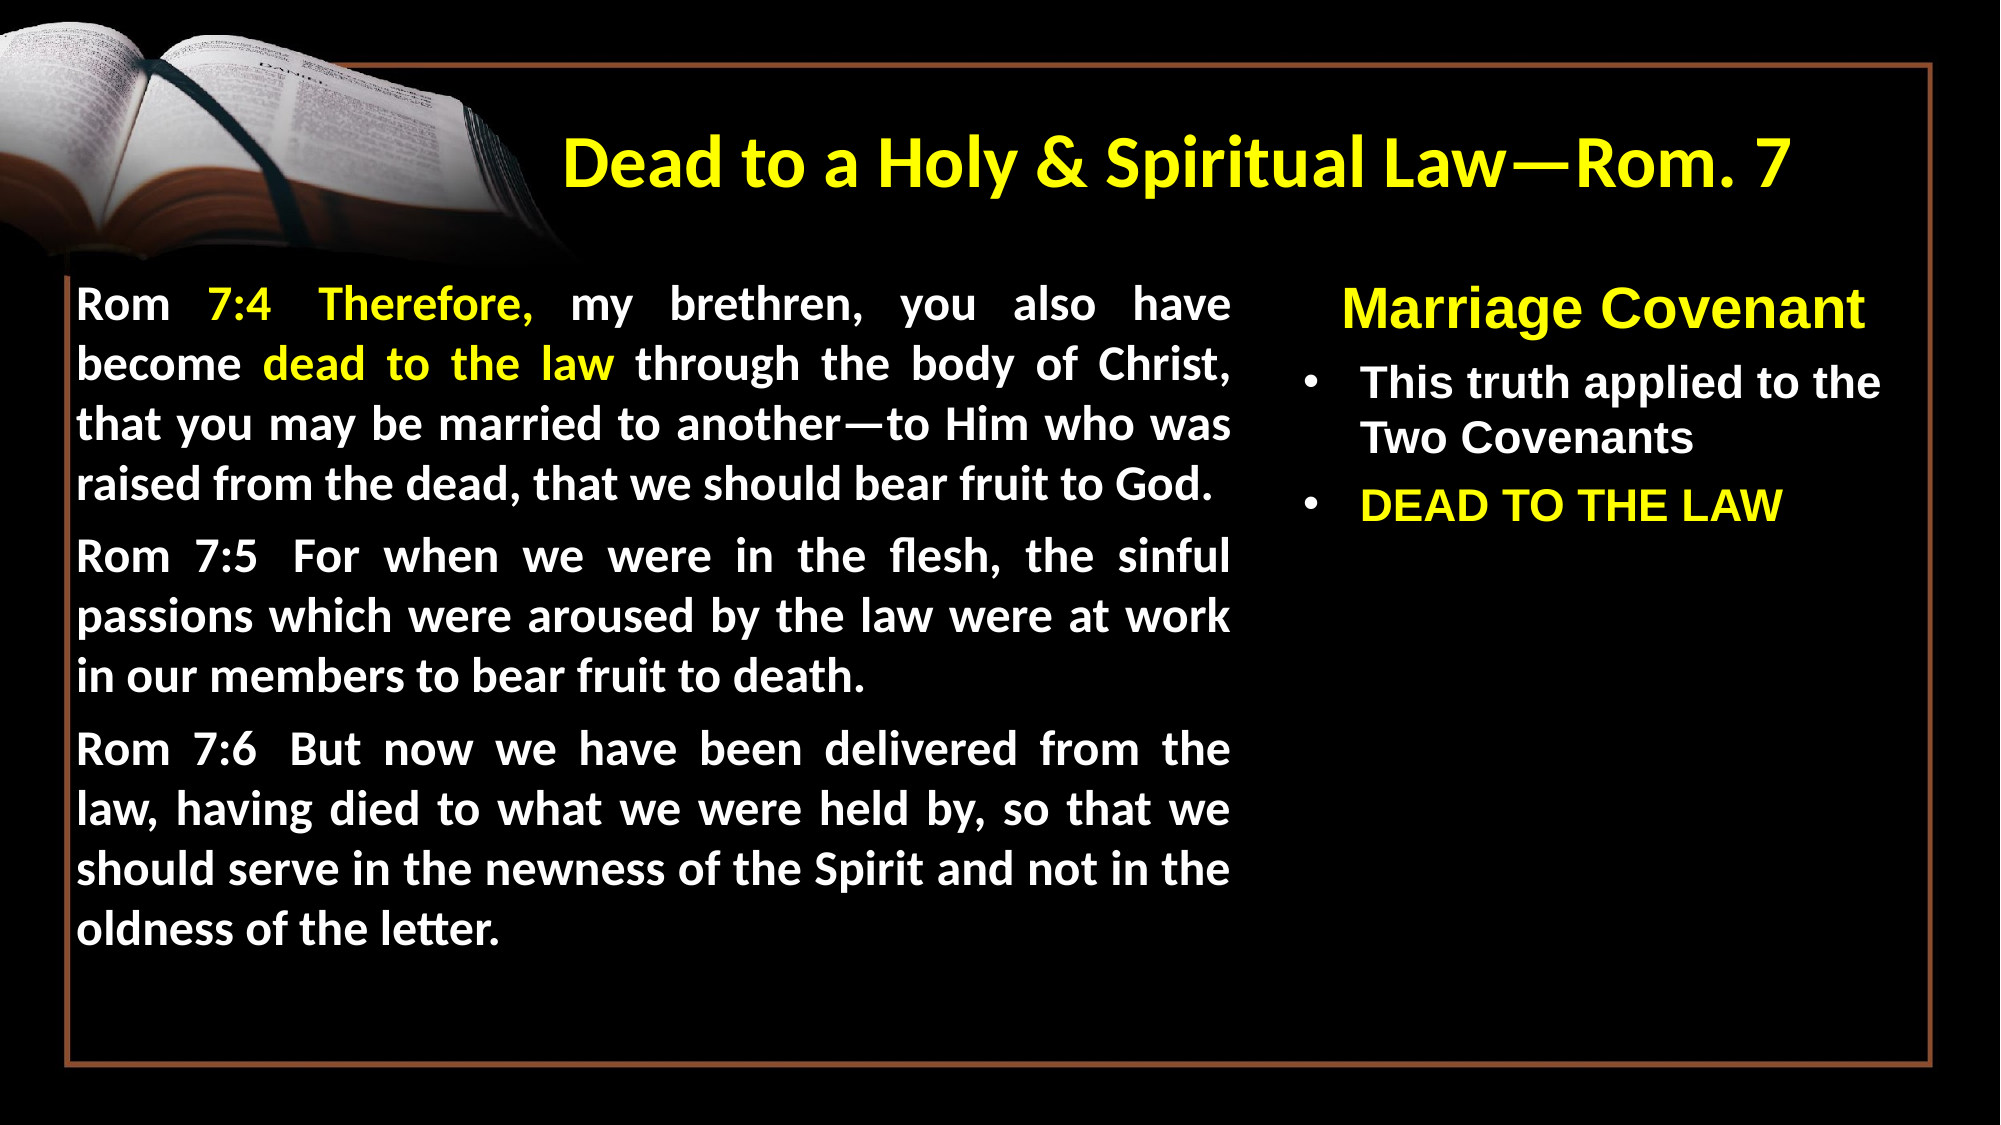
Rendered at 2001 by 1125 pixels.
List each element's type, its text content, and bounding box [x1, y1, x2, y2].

text_box Rom 7:4 Therefore, my brethren, you also have become dead to the law through the body of Christ, that you may be married to another—to Him who was raised from the dead, that we should bear fruit to God. Rom 7:5 For when we were in the flesh, the sinful passions which were aroused by the law were at work in our members to bear fruit to death. Rom 7:6 But now we have been delivered from the law, having died to what we were held by, so that we should serve in the newness of the Spirit and not in the oldness of the letter. [61, 262, 1247, 963]
picture [0, 0, 2000, 1125]
title Dead to a Holy & Spiritual Law—Rom. 7 [402, 101, 1920, 225]
text_box Marriage Covenant This truth applied to the Two Covenants DEAD TO THE LAW [1288, 262, 1920, 605]
